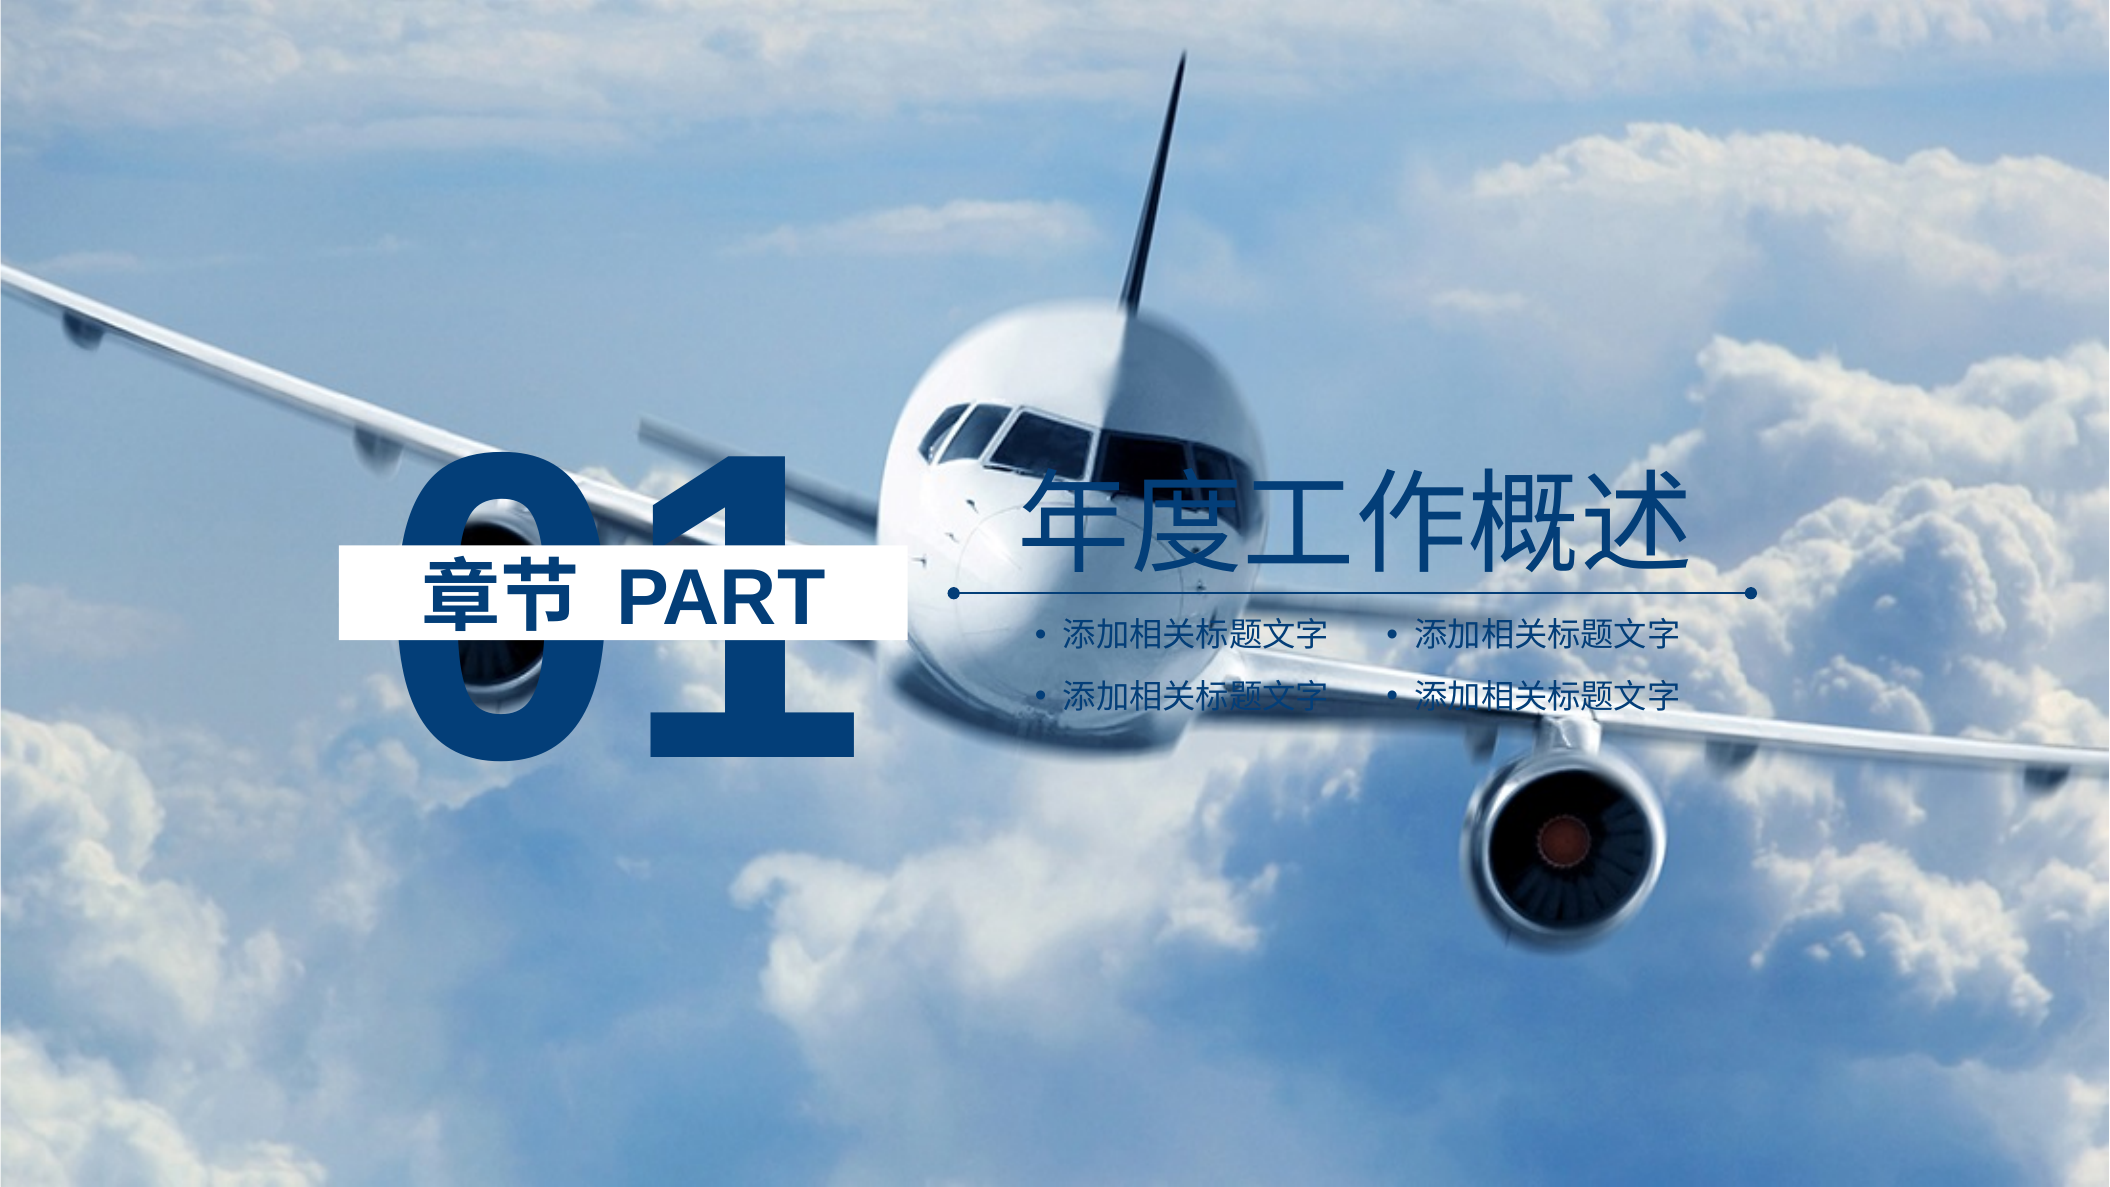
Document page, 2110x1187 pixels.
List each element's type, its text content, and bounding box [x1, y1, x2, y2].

text_box 章节 PART [338, 545, 908, 641]
text_box 01 [259, 320, 988, 846]
text_box [0, 0, 2110, 1187]
text_box 添加相关标题文字 [1371, 606, 1696, 661]
text_box 添加相关标题文字 [1019, 667, 1344, 723]
text_box 年度工作概述 [1017, 450, 1751, 586]
text_box 添加相关标题文字 [1019, 606, 1344, 661]
text_box 添加相关标题文字 [1371, 667, 1696, 723]
